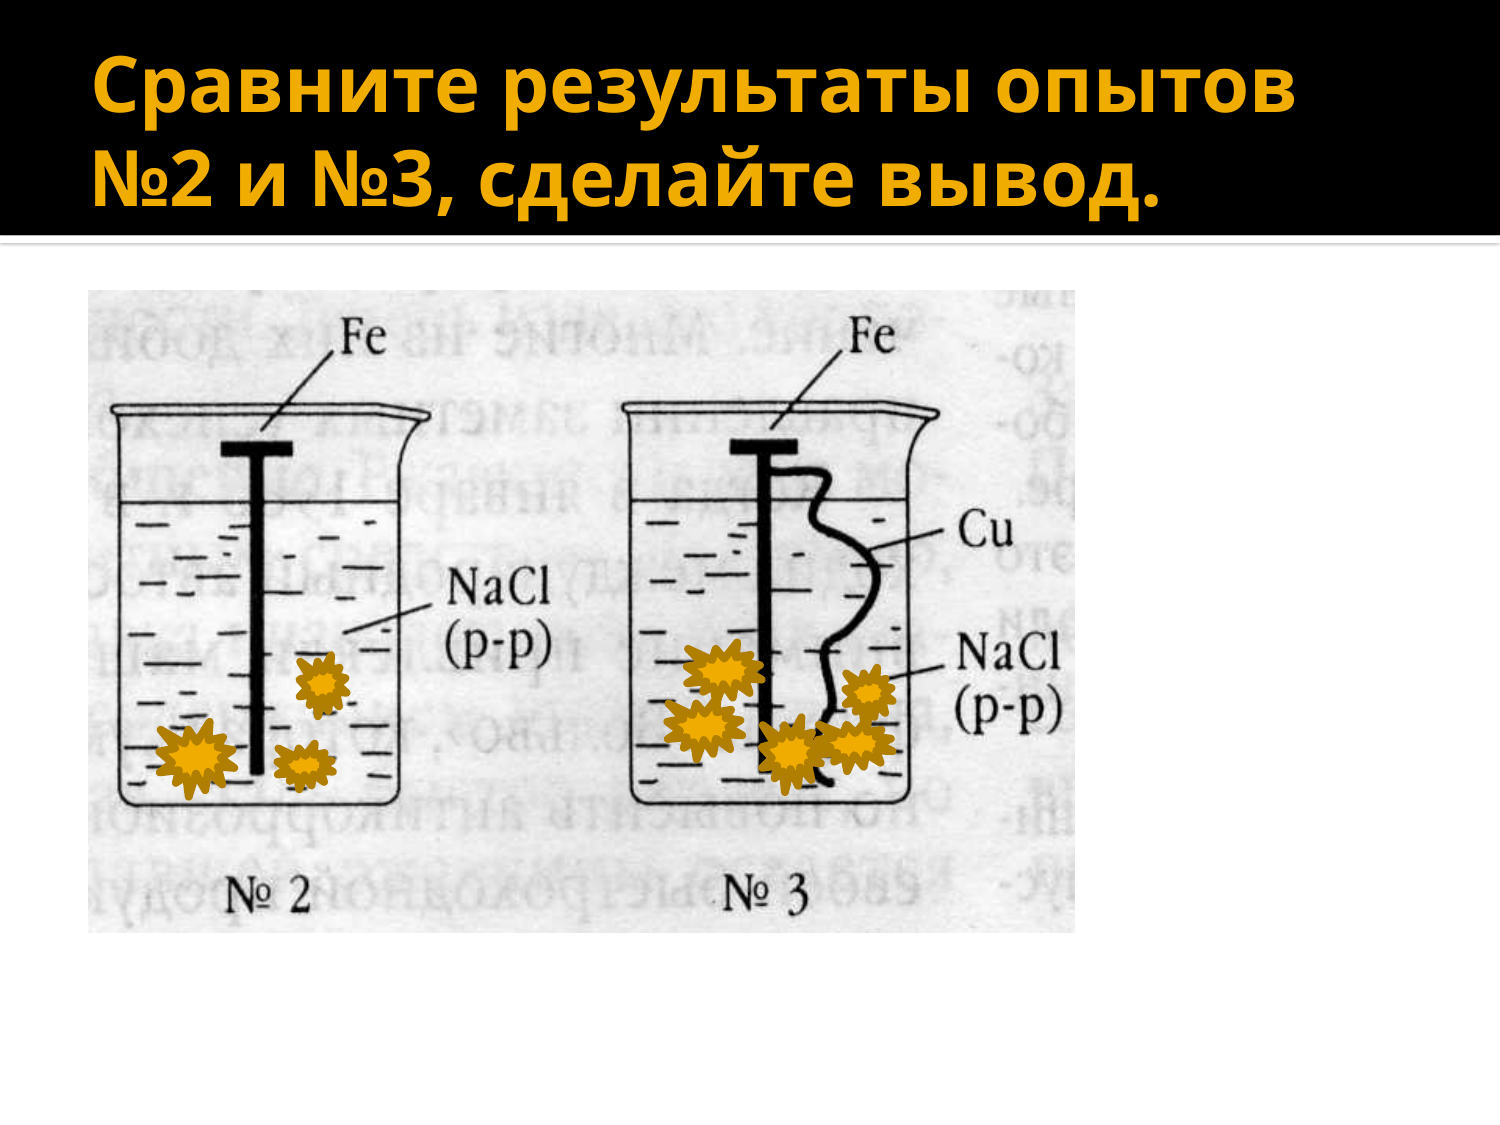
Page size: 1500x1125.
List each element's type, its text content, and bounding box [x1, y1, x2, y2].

title Сравните результаты опытов №2 и №3, сделайте вывод. [75, 25, 1425, 231]
picture [88, 290, 1075, 933]
